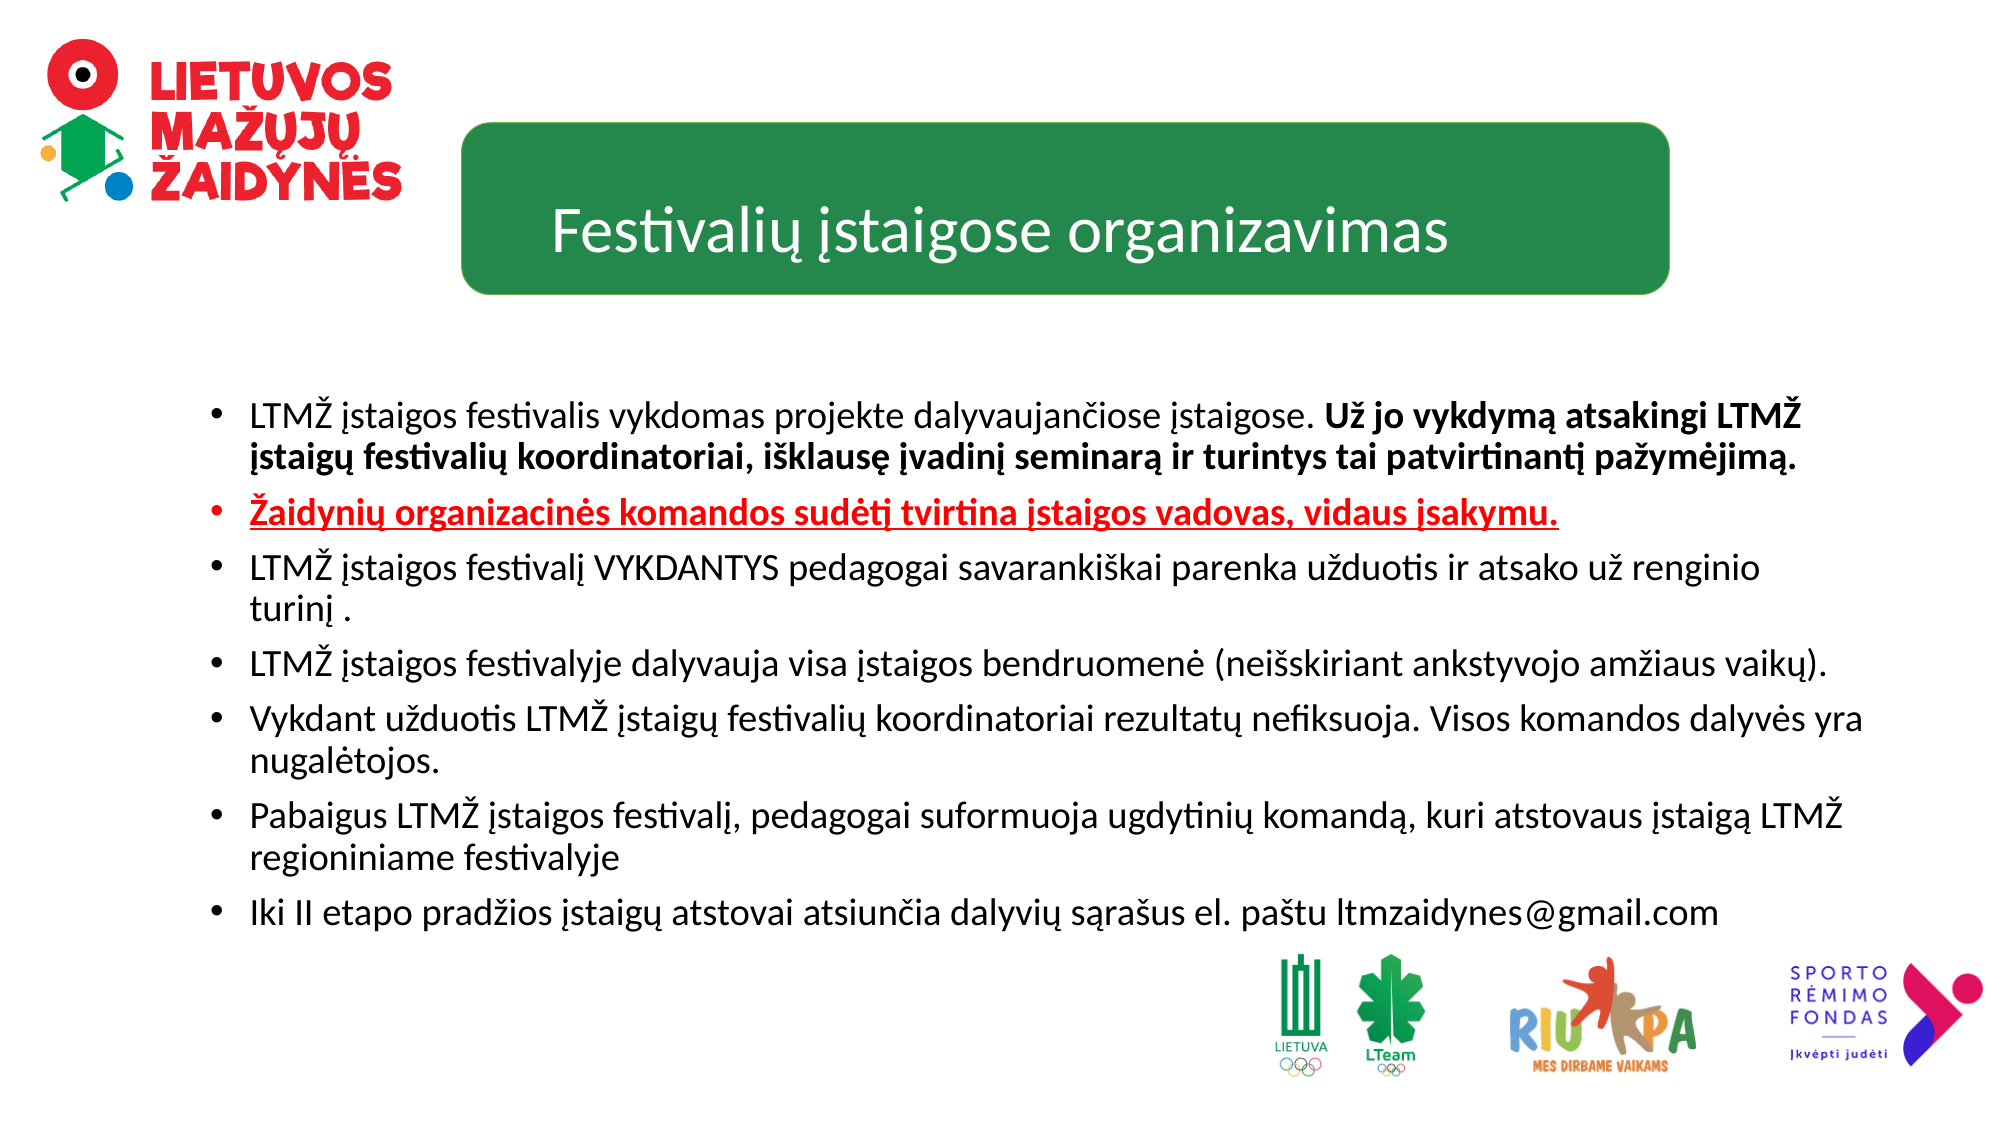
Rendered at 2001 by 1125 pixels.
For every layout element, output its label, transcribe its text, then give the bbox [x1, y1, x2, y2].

picture [0, 0, 447, 246]
text_box Festivalių įstaigose organizavimas [536, 178, 1654, 274]
text_box [461, 122, 1670, 296]
picture [1202, 888, 2000, 1125]
list LTMŽ įstaigos festivalis vykdomas projekte dalyvaujančiose įstaigose. Už jo vykdymą atsakingi LTMŽ įstaigų festivalių koordinatoriai, išklausę įvadinį seminarą ir turintys tai patvirtinantį pažymėjimą. Žaidynių organizacinės komandos sudėtį tvirtina įstaigos vadovas, vidaus įsakymu. LTMŽ įstaigos festivalį VYKDANTYS pedagogai savarankiškai parenka užduotis ir atsako už renginio turinį . LTMŽ įstaigos festivalyje dalyvauja visa įstaigos bendruomenė (neišskiriant ankstyvojo amžiaus vaikų). Vykdant užduotis LTMŽ įstaigų festivalių koordinatoriai rezultatų nefiksuoja. Visos komandos dalyvės yra nugalėtojos. Pabaigus LTMŽ įstaigos festivalį, pedagogai suformuoja ugdytinių komandą, kuri atstovaus įstaigą LTMŽ regioniniame festivalyje Iki II etapo pradžios įstaigų atstovai atsiunčia dalyvių sąrašus el. paštu ltmzaidynes@gmail.com [195, 387, 1880, 947]
